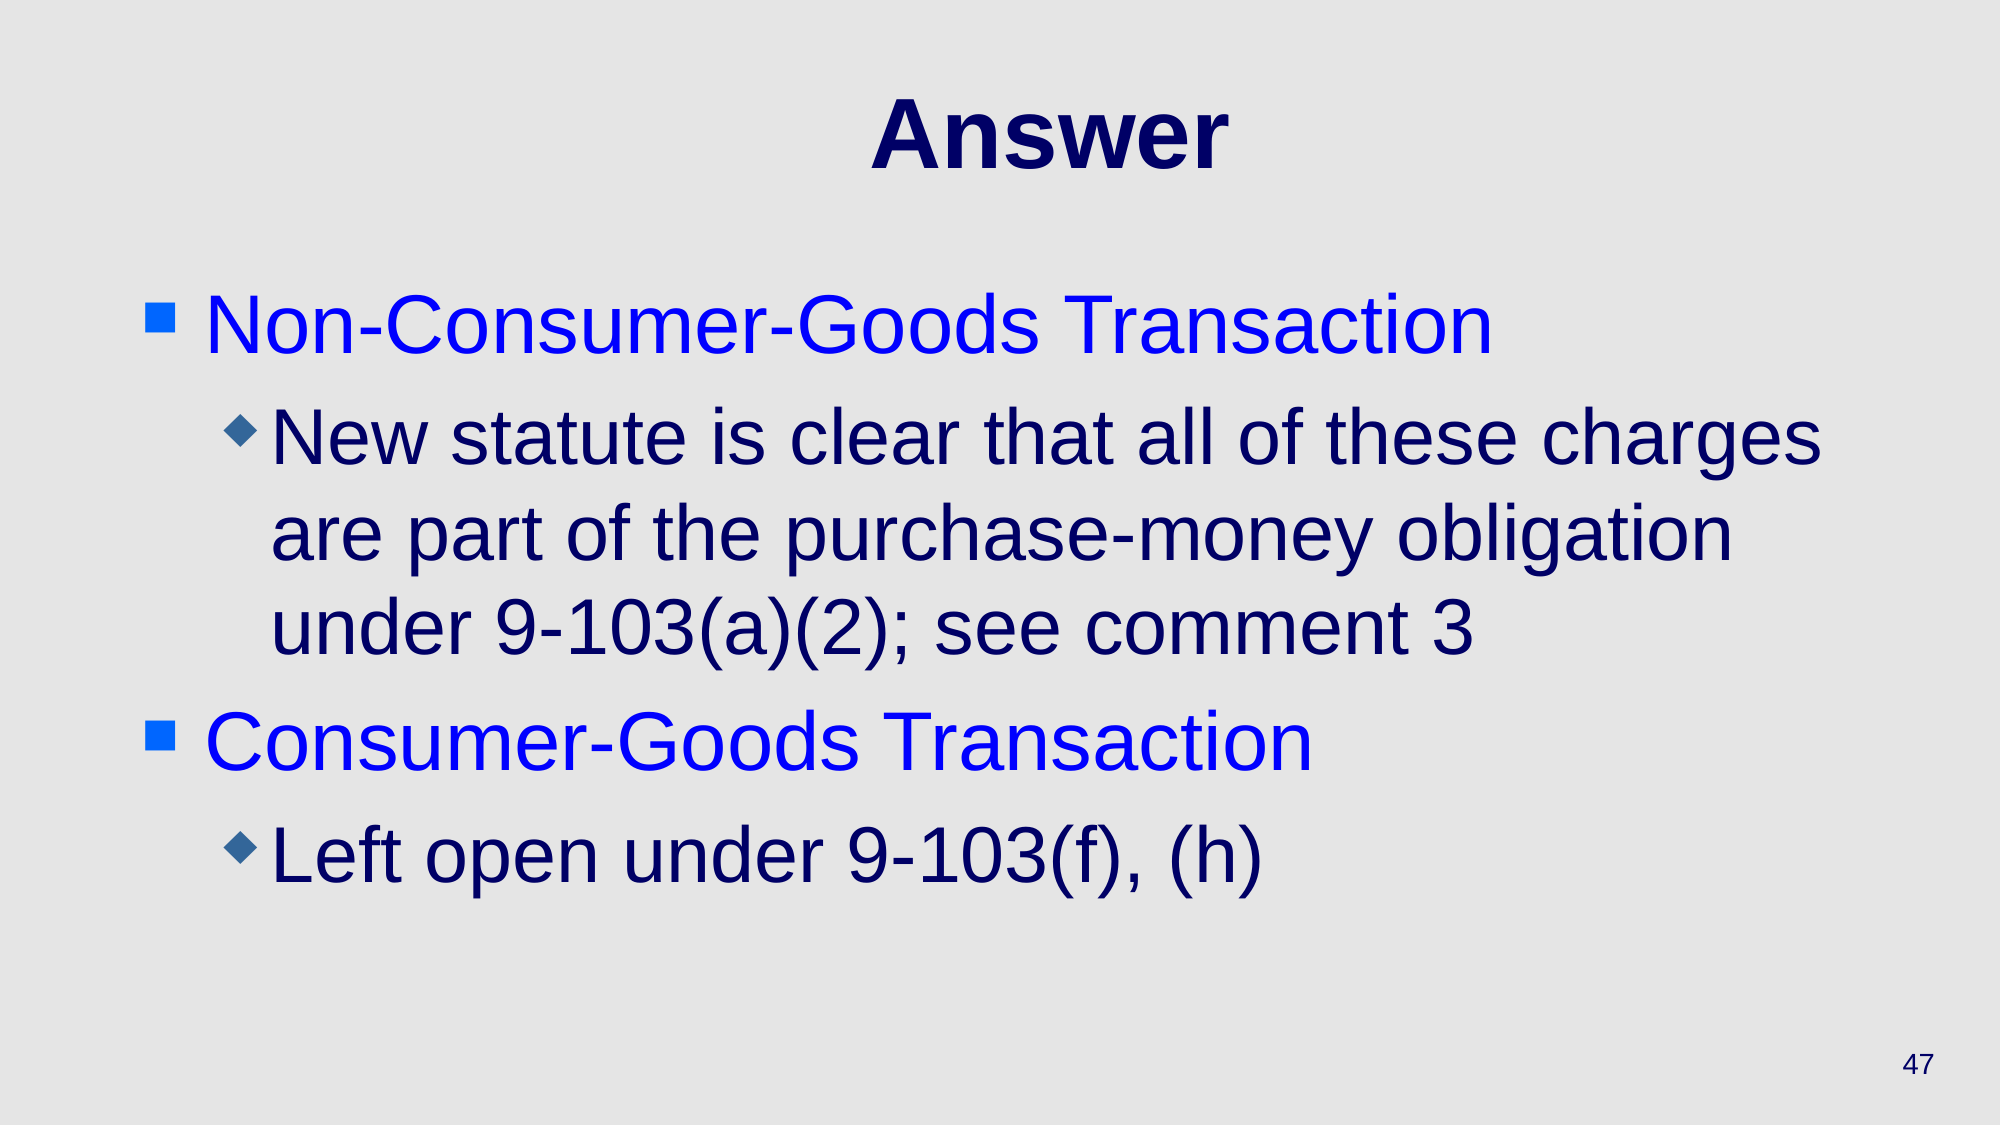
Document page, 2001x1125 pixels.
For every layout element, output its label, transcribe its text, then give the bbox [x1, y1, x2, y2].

slide_number 47 [1533, 1024, 1951, 1101]
title Answer [133, 50, 1967, 238]
list Non-Consumer-Goods Transaction New statute is clear that all of these charges are part of the purchase-money obligation under 9-103(a)(2); see comment 3 Consumer-Goods Transaction Left open under 9-103(f), (h) [133, 262, 1967, 938]
